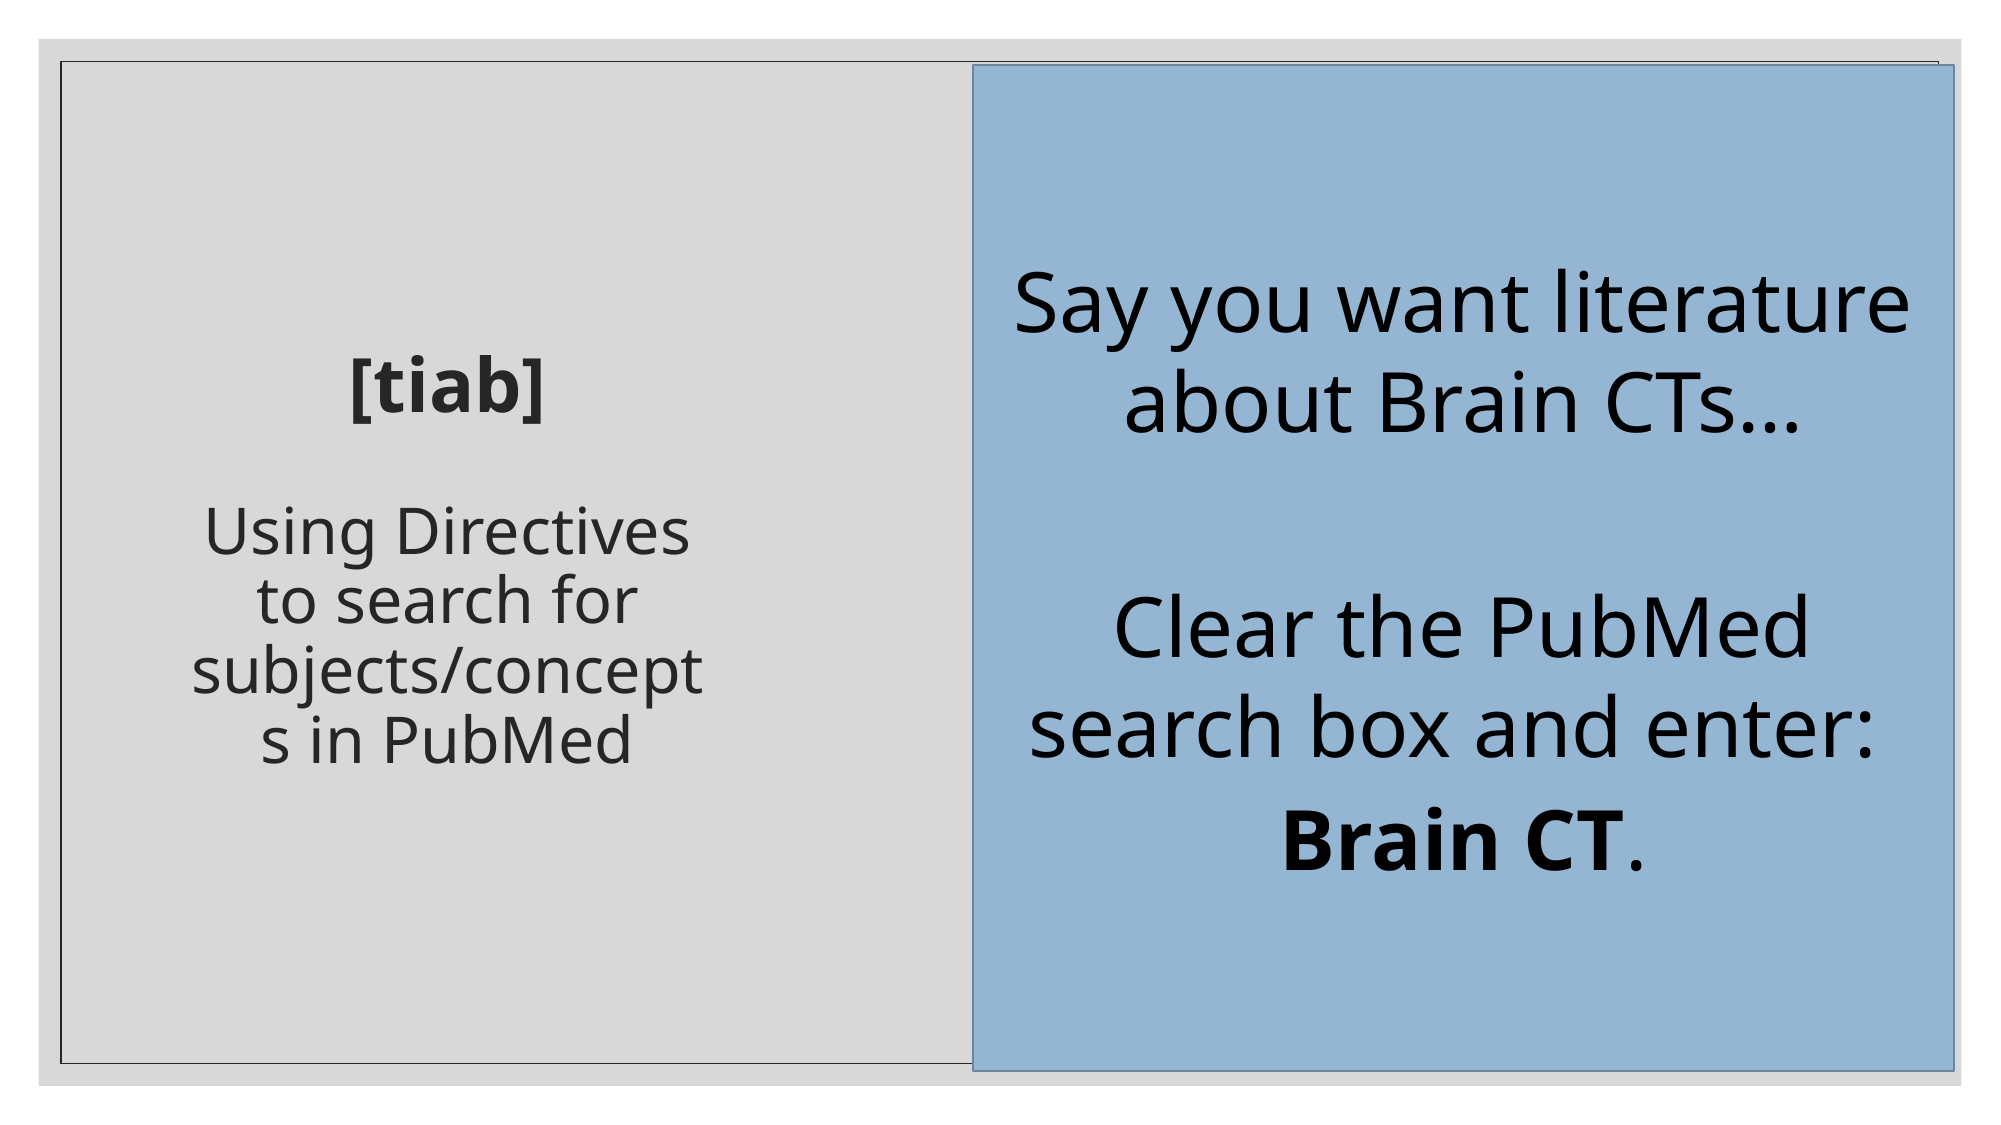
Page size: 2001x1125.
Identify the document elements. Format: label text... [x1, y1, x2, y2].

text_box Say you want literature about Brain CTs… Clear the PubMed search box and enter: Brain CT. [972, 64, 1955, 1072]
title [tiab] Using Directives to search for subjects/concepts in PubMed [161, 194, 735, 931]
